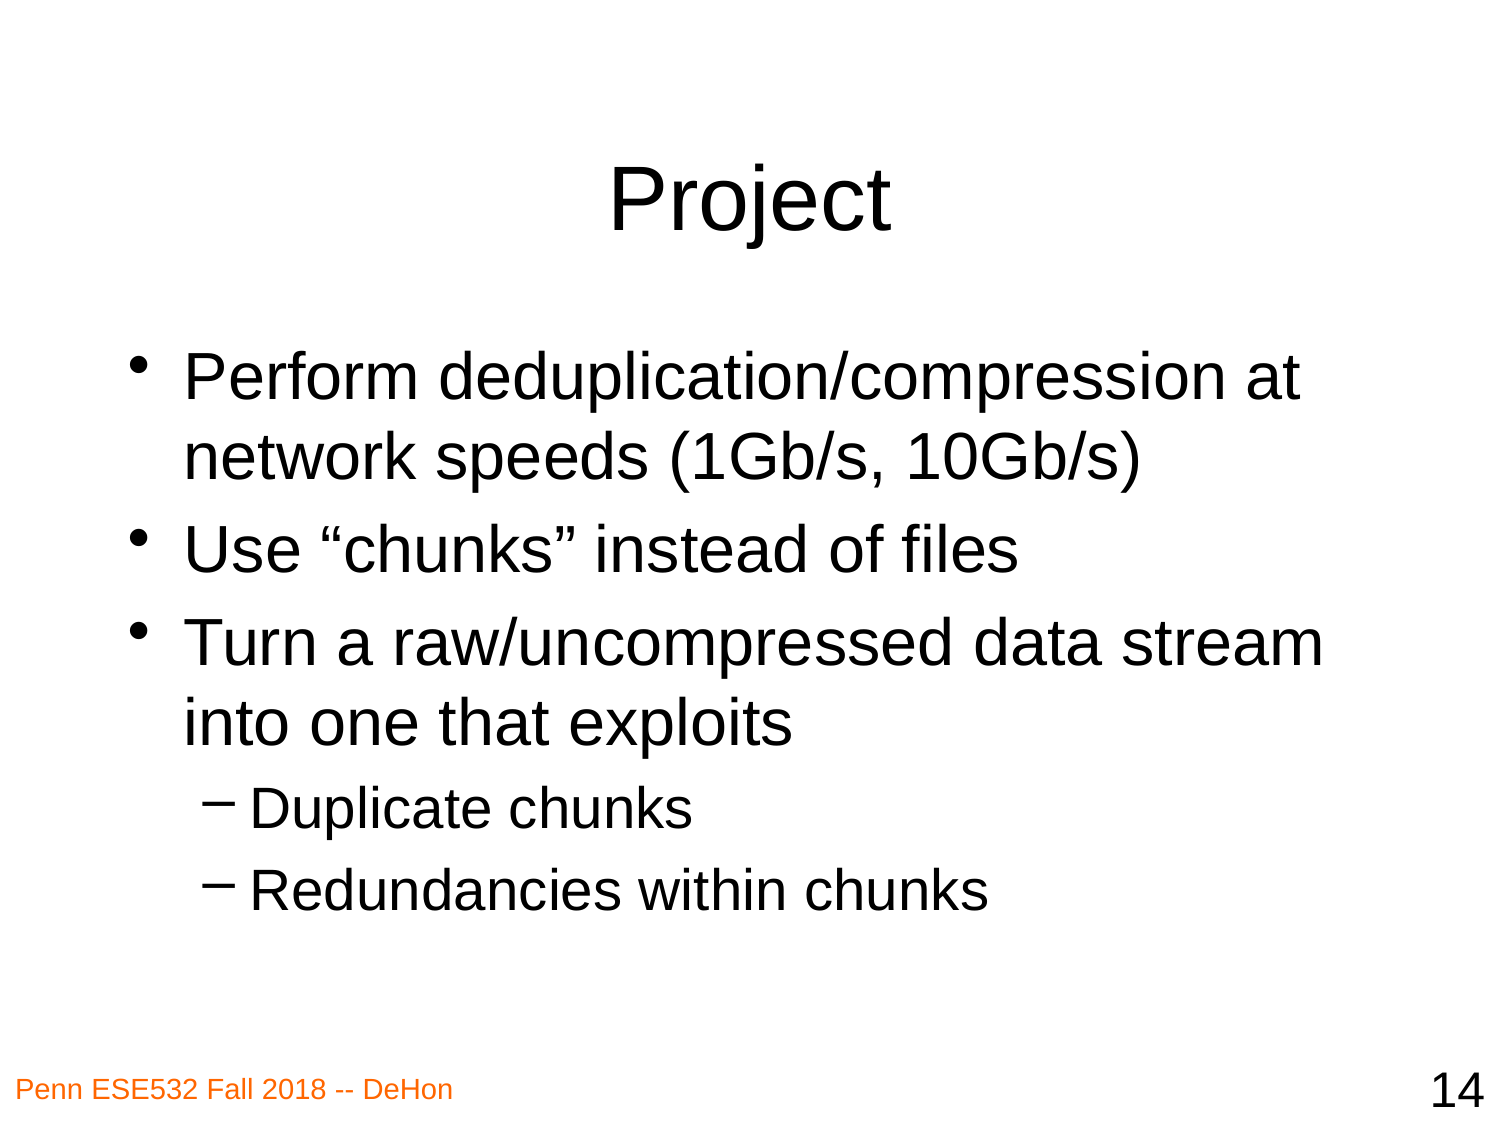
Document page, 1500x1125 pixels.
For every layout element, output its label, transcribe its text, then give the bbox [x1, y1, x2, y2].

title Project [112, 99, 1388, 288]
list Perform deduplication/compression at network speeds (1Gb/s, 10Gb/s) Use “chunks” instead of files Turn a raw/uncompressed data stream into one that exploits Duplicate chunks Redundancies within chunks [112, 324, 1388, 1001]
slide_number 14 [1187, 1049, 1500, 1125]
slide_number Penn ESE532 Fall 2018 -- DeHon [0, 1062, 576, 1125]
